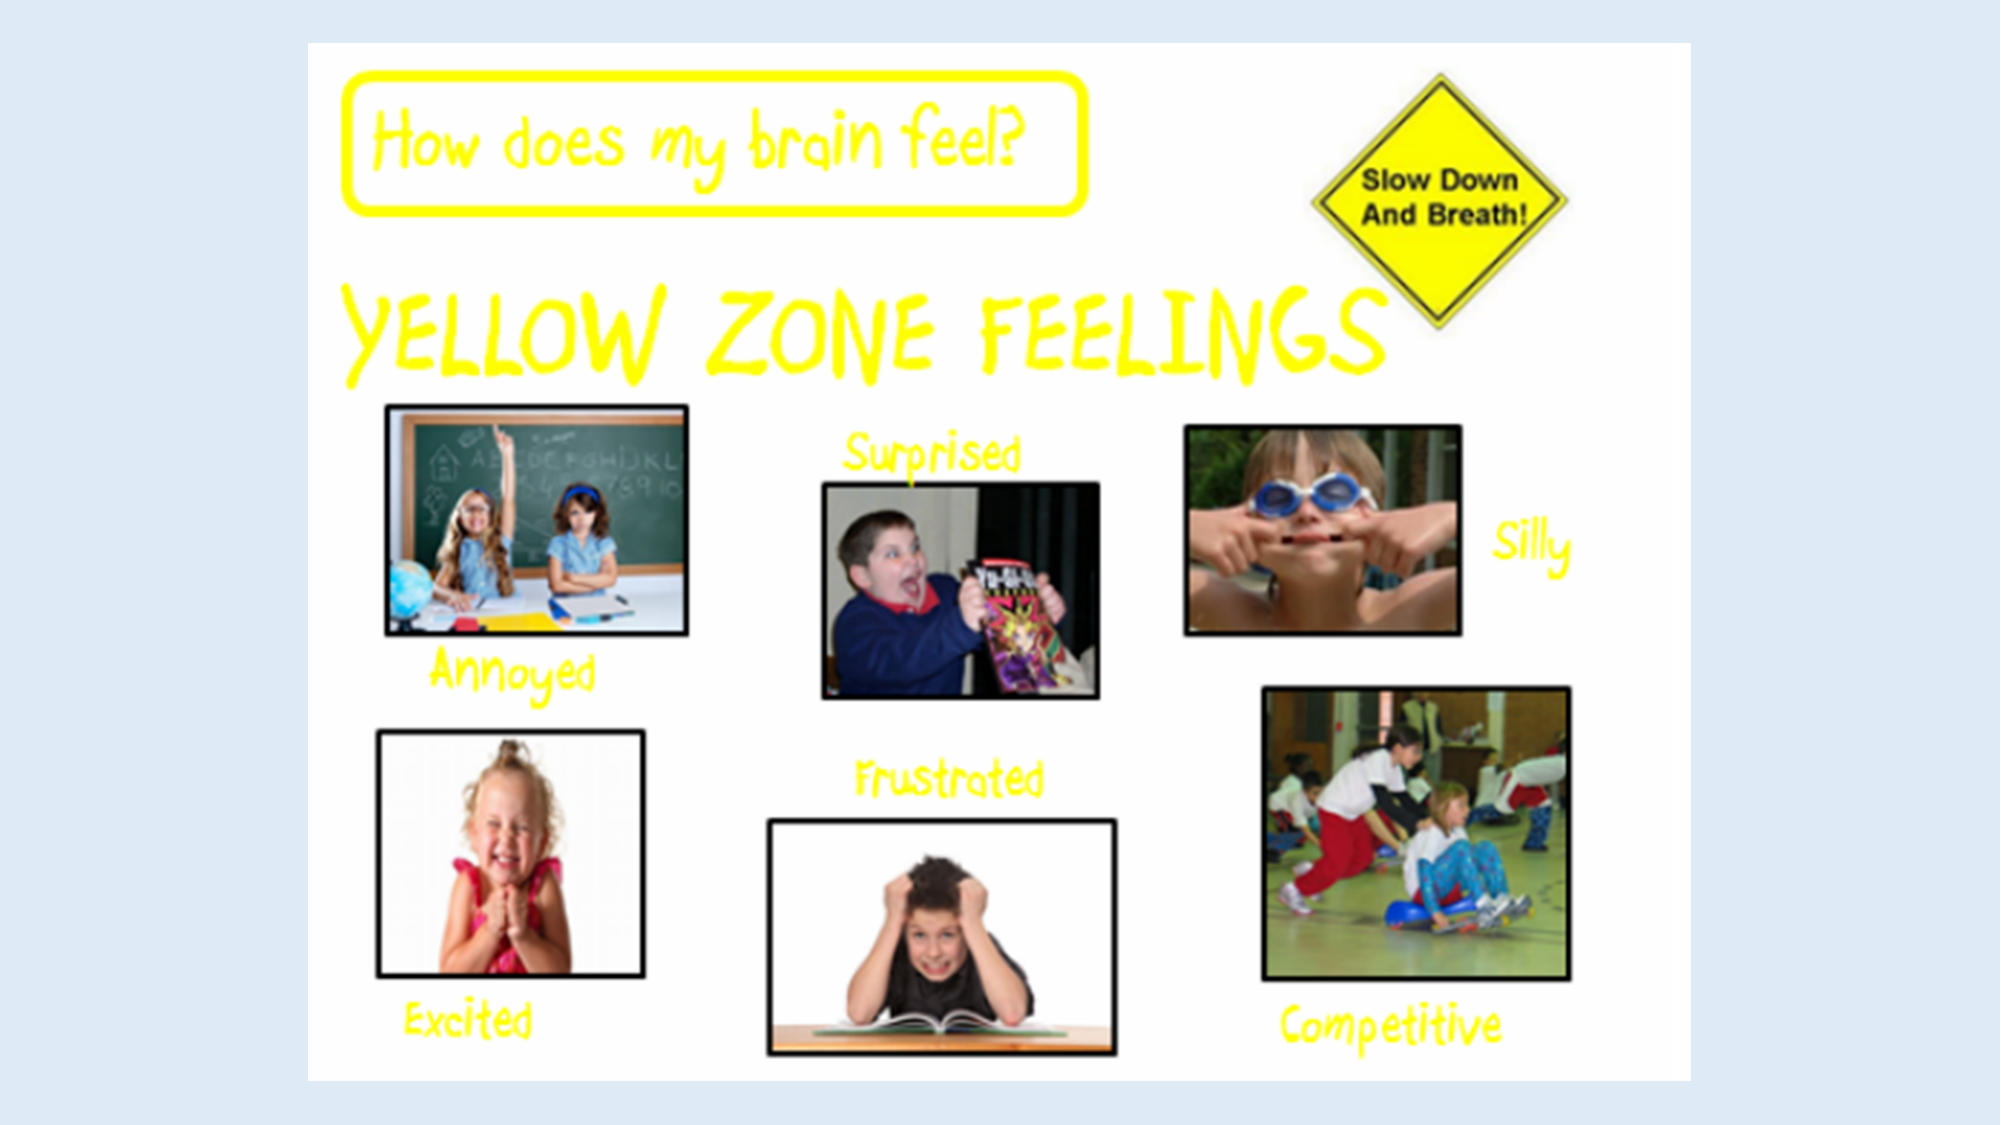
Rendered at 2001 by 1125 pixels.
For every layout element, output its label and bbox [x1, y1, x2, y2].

picture [308, 43, 1691, 1081]
